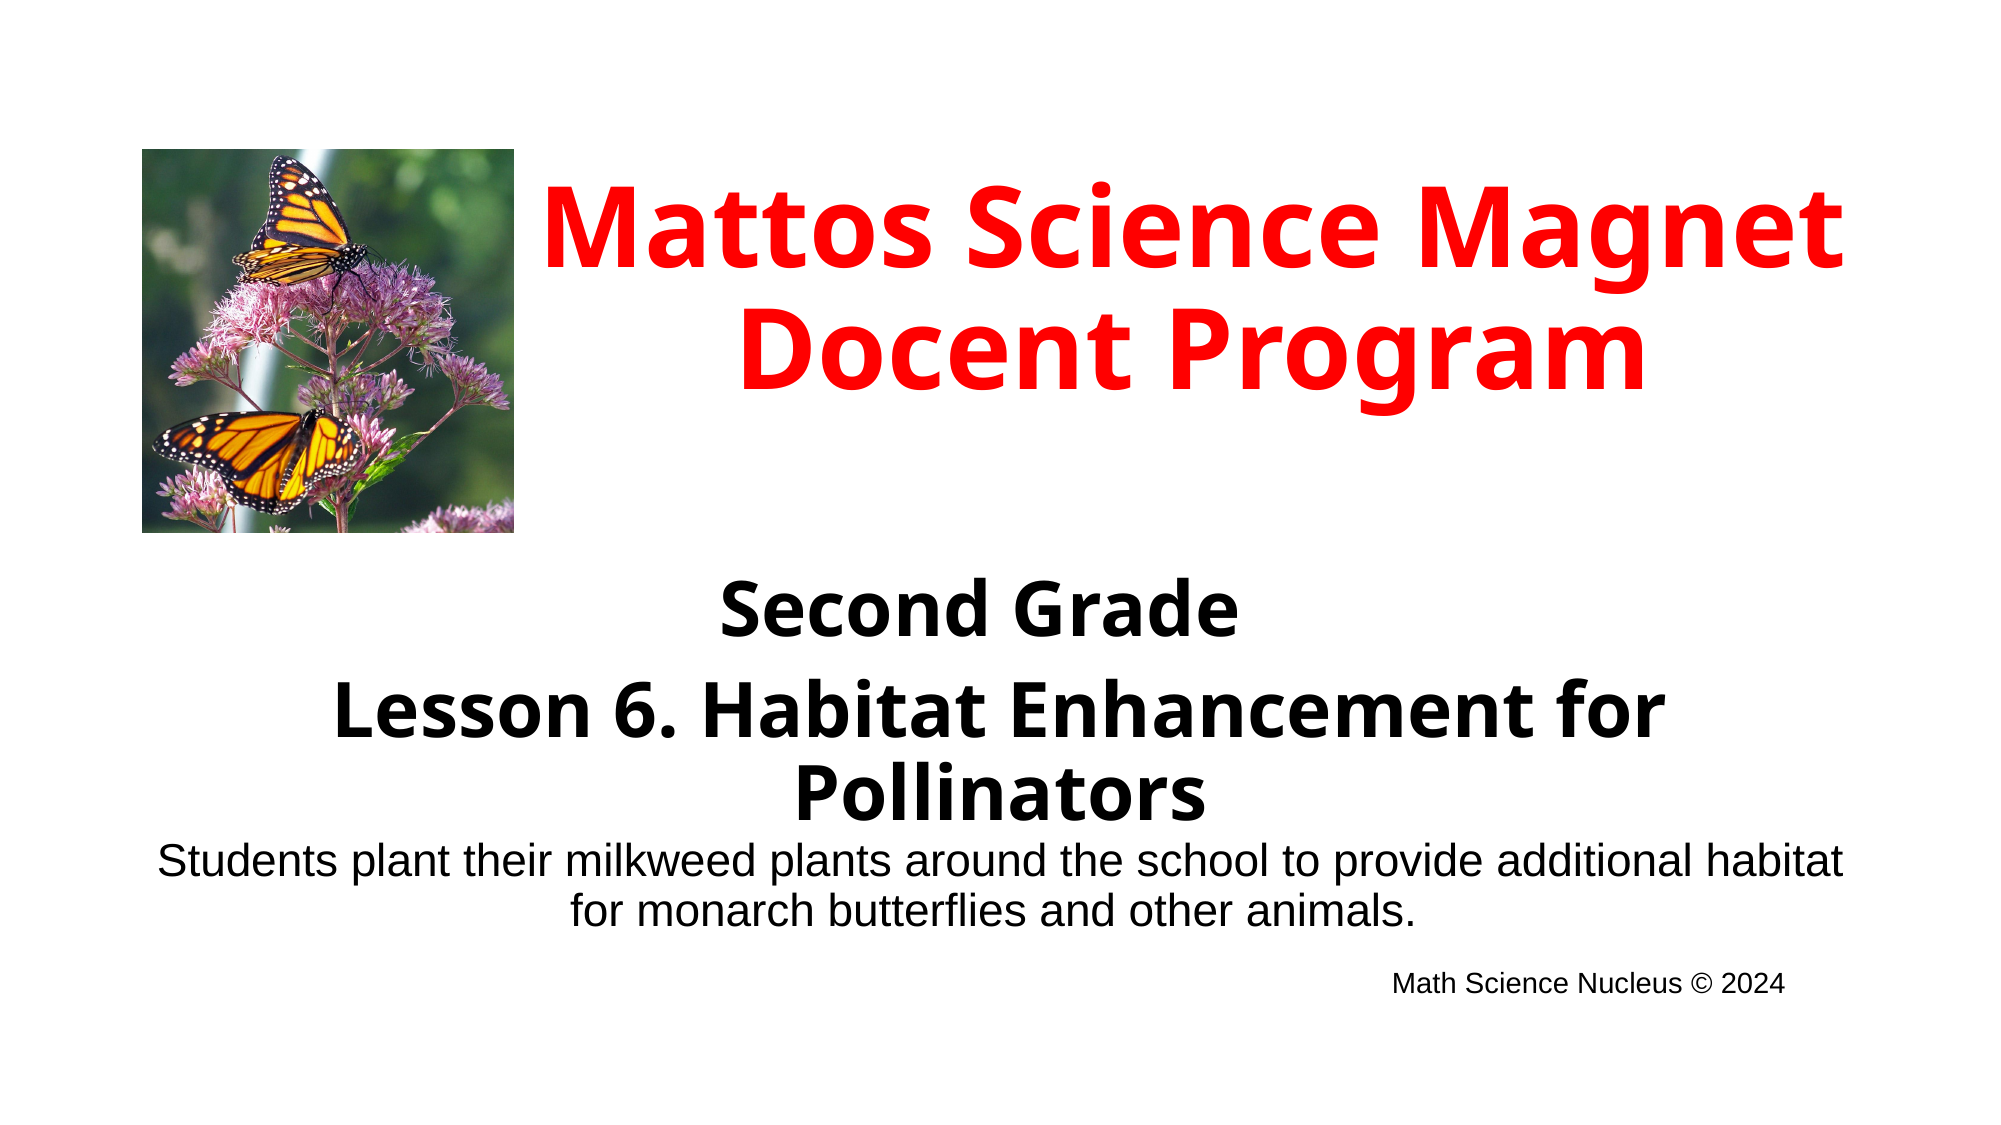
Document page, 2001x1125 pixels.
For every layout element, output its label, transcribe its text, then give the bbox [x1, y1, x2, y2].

text_box Math Science Nucleus © 2024 [1377, 922, 1908, 1008]
title Mattos Science Magnet Docent Program [516, 149, 1888, 422]
picture [142, 149, 514, 533]
subtitle Second Grade Lesson 6. Habitat Enhancement for Pollinators Students plant their milkweed plants around the school to provide additional habitat for monarch butterflies and other animals. [117, 562, 1883, 946]
